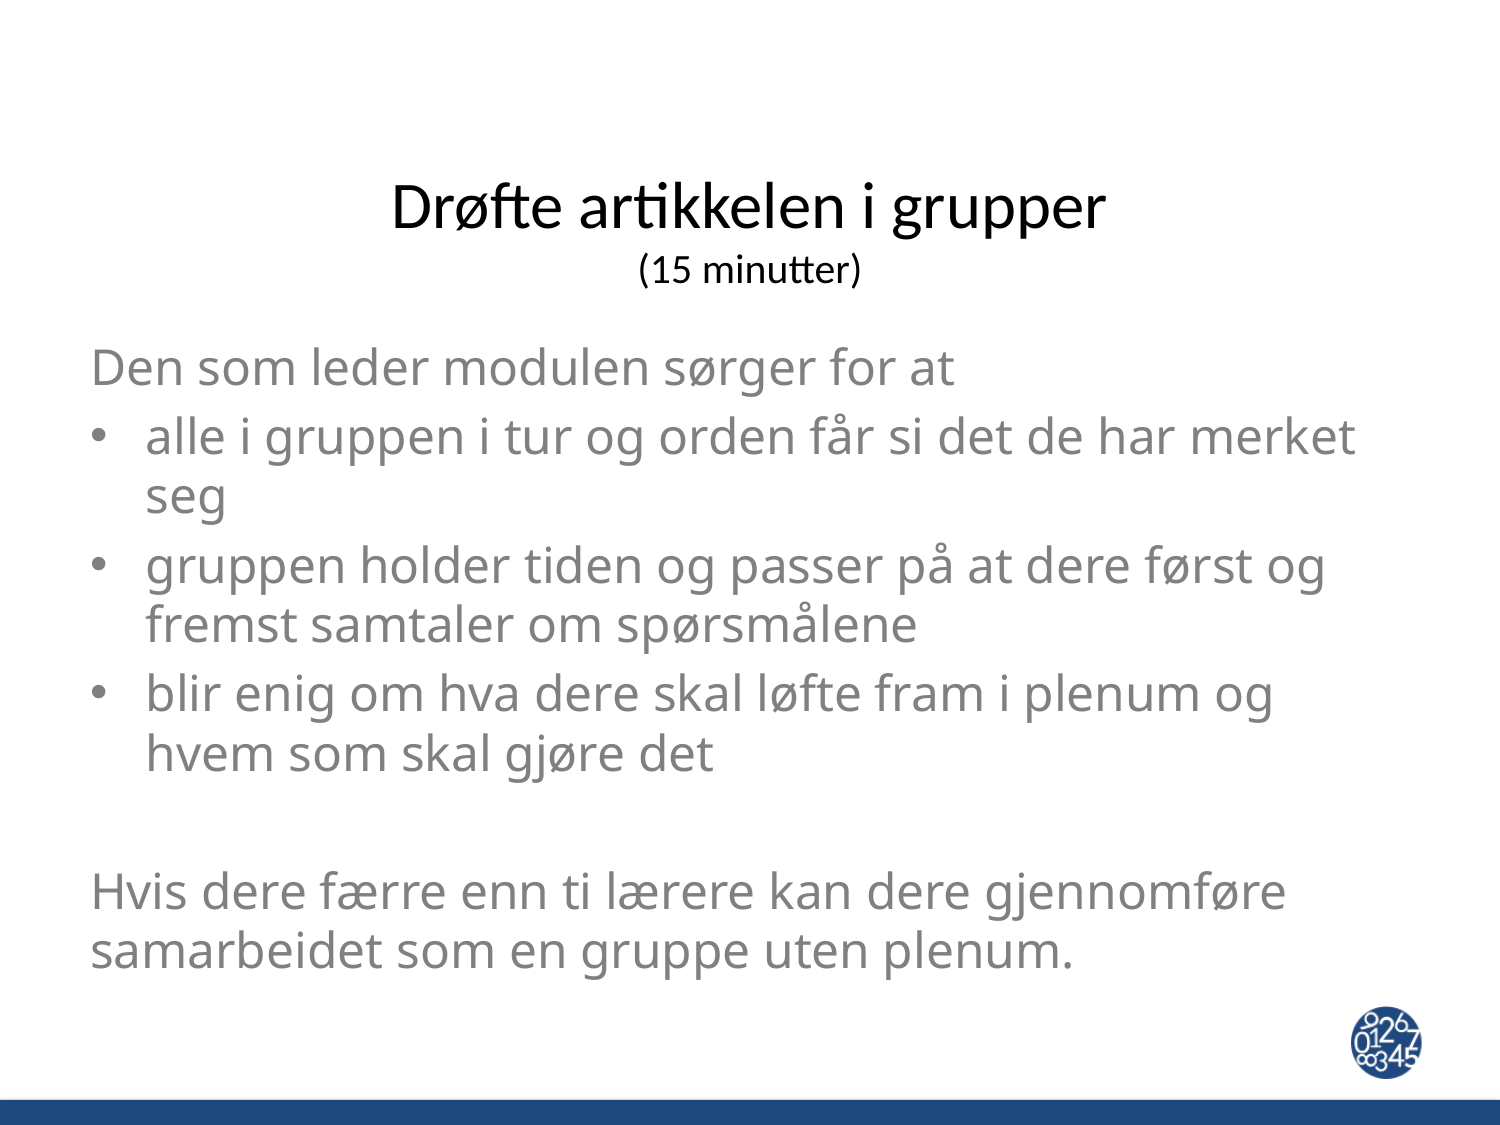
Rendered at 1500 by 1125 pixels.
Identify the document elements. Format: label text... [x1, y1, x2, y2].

title Drøfte artikkelen i grupper (15 minutter) [75, 150, 1425, 303]
list Den som leder modulen sørger for at alle i gruppen i tur og orden får si det de har merket seg gruppen holder tiden og passer på at dere først og fremst samtaler om spørsmålene blir enig om hva dere skal løfte fram i plenum og hvem som skal gjøre det Hvis dere færre enn ti lærere kan dere gjennomføre samarbeidet som en gruppe uten plenum. [75, 328, 1425, 988]
picture [1351, 1006, 1428, 1079]
